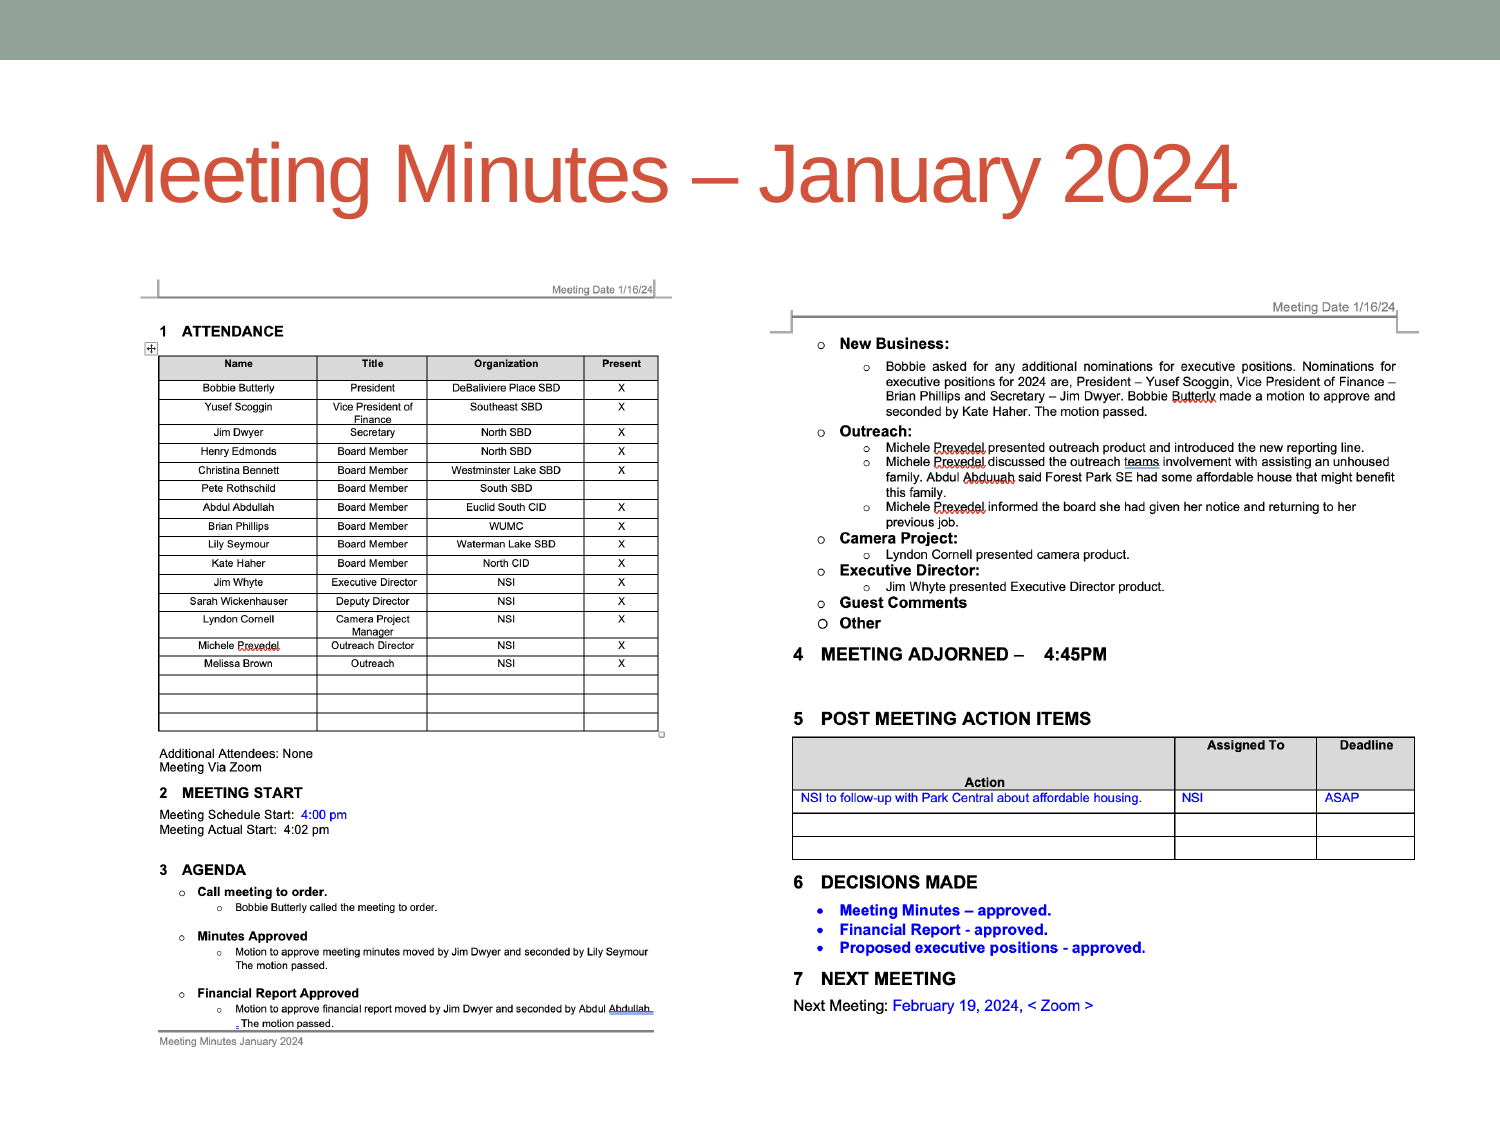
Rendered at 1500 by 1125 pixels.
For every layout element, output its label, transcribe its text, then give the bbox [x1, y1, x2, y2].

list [138, 274, 674, 1049]
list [762, 288, 1426, 1035]
title Meeting Minutes – January 2024 [75, 87, 1425, 250]
